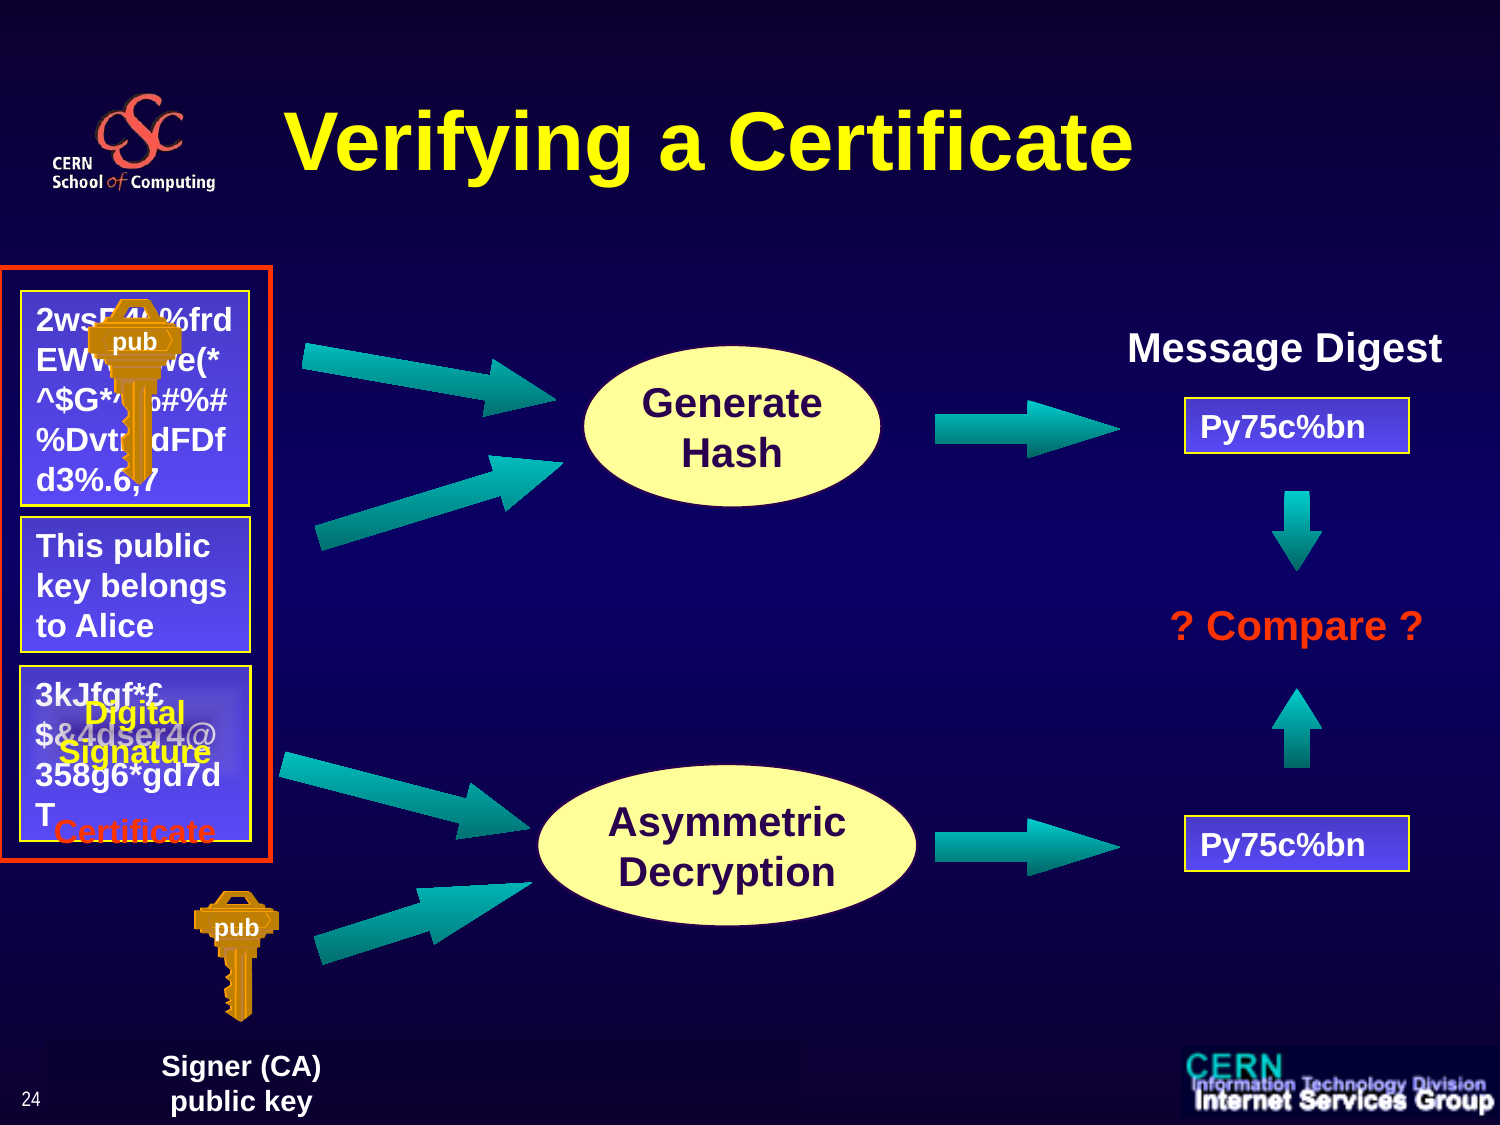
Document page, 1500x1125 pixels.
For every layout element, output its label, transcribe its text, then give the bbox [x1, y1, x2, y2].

picture [1181, 1046, 1500, 1118]
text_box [278, 765, 1410, 946]
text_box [1111, 537, 1483, 769]
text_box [301, 312, 1483, 530]
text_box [182, 891, 292, 1023]
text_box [0, 267, 271, 861]
slide_number 24 [6, 1073, 39, 1124]
picture [43, 90, 221, 192]
title Verifying a Certificate [268, 32, 1500, 243]
picture [44, 1040, 806, 1125]
